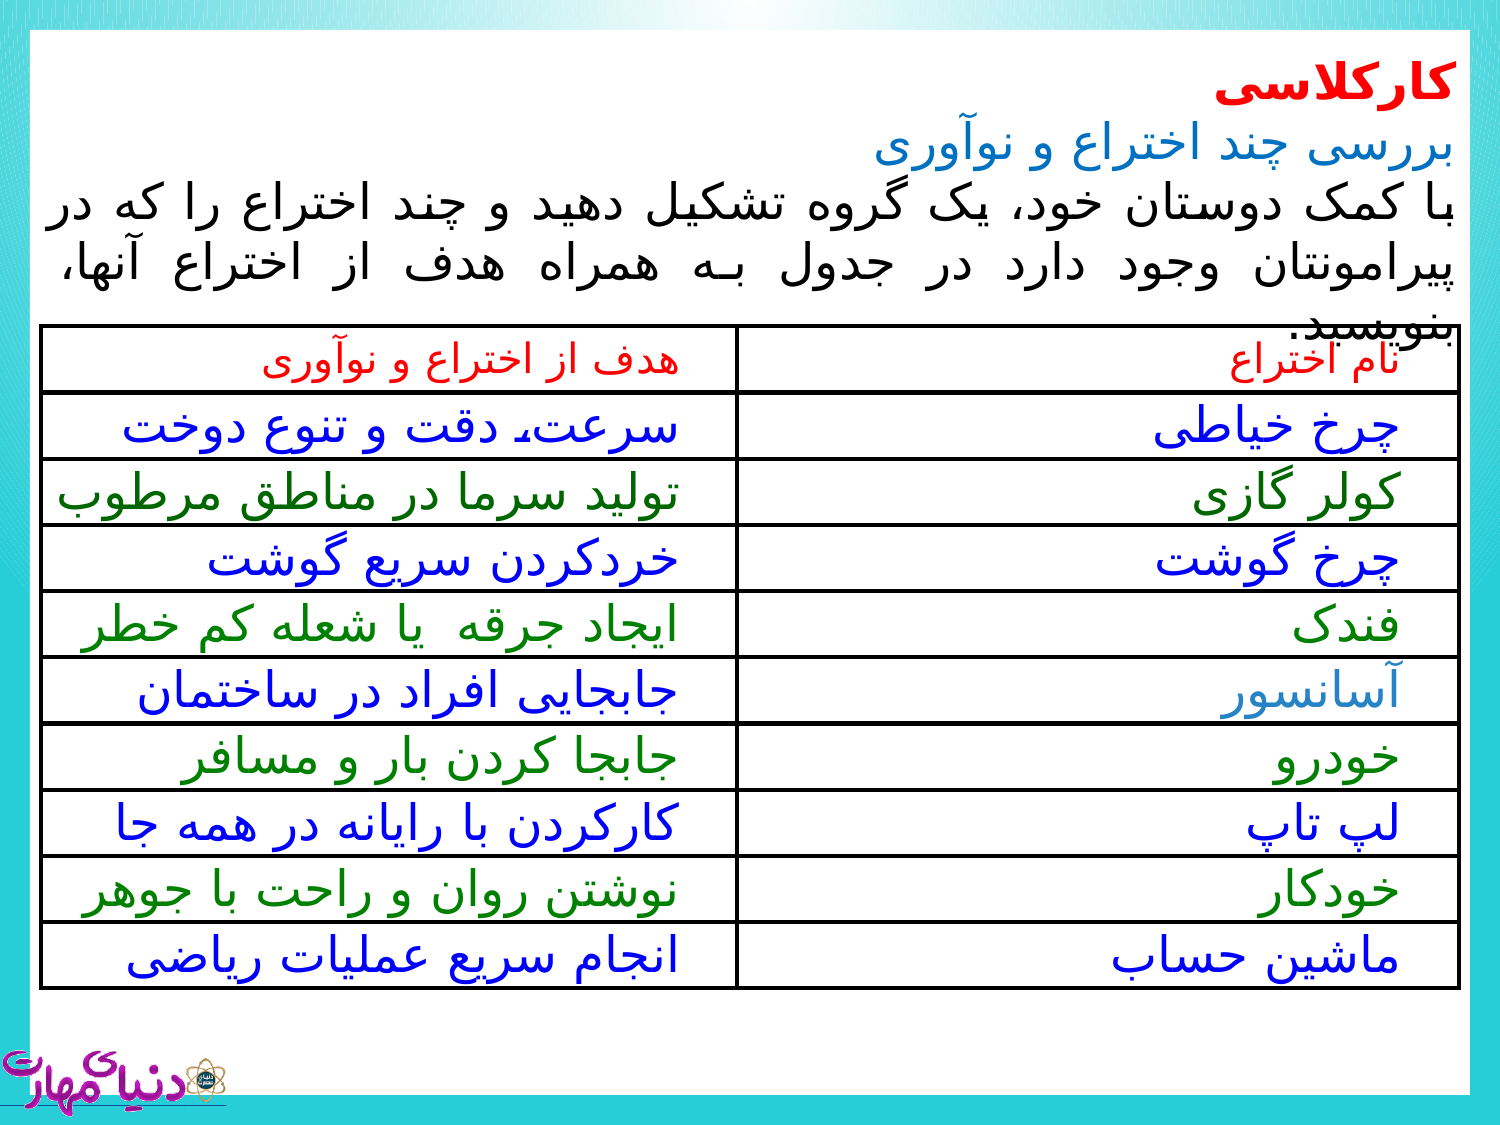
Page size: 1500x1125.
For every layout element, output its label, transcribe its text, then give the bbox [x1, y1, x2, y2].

text_box کارکلاسی بررسی چند اختراع و نوآوری با کمک دوستان خود، یک گروه تشکیل دهید و چند اختراع را که در پیرامونتان وجود دارد در جدول به همراه هدف از اختراع آنها، بنویسید. [29, 42, 1472, 358]
picture [0, 1047, 226, 1118]
table_cell آسانسور [739, 659, 1457, 721]
table_cell کارکردن با رایانه در همه جا [43, 792, 735, 854]
table_cell ماشین حساب [739, 924, 1457, 986]
table_cell جابجایی افراد در ساختمان [43, 659, 735, 721]
table_cell لپ تاپ [739, 792, 1457, 854]
table_cell چرخ گوشت [739, 527, 1457, 589]
table_cell جابجا کردن بار و مسافر [43, 726, 735, 788]
table_cell کولر گازی [739, 461, 1457, 523]
table_cell ایجاد جرقه یا شعله کم خطر [43, 593, 735, 655]
table_cell چرخ خیاطی [739, 395, 1457, 457]
table_header نام اختراع [739, 328, 1457, 390]
table_cell خودرو [739, 726, 1457, 788]
table_header هدف از اختراع و نوآوری [43, 328, 735, 390]
table_cell خودکار [739, 858, 1457, 920]
table_cell تولید سرما در مناطق مرطوب [43, 461, 735, 523]
table_cell خردکردن سریع گوشت [43, 527, 735, 589]
table_cell نوشتن روان و راحت با جوهر [43, 858, 735, 920]
table_cell انجام سریع عملیات ریاضی [43, 924, 735, 986]
table_cell فندک [739, 593, 1457, 655]
table_cell سرعت، دقت و تنوع دوخت [43, 395, 735, 457]
